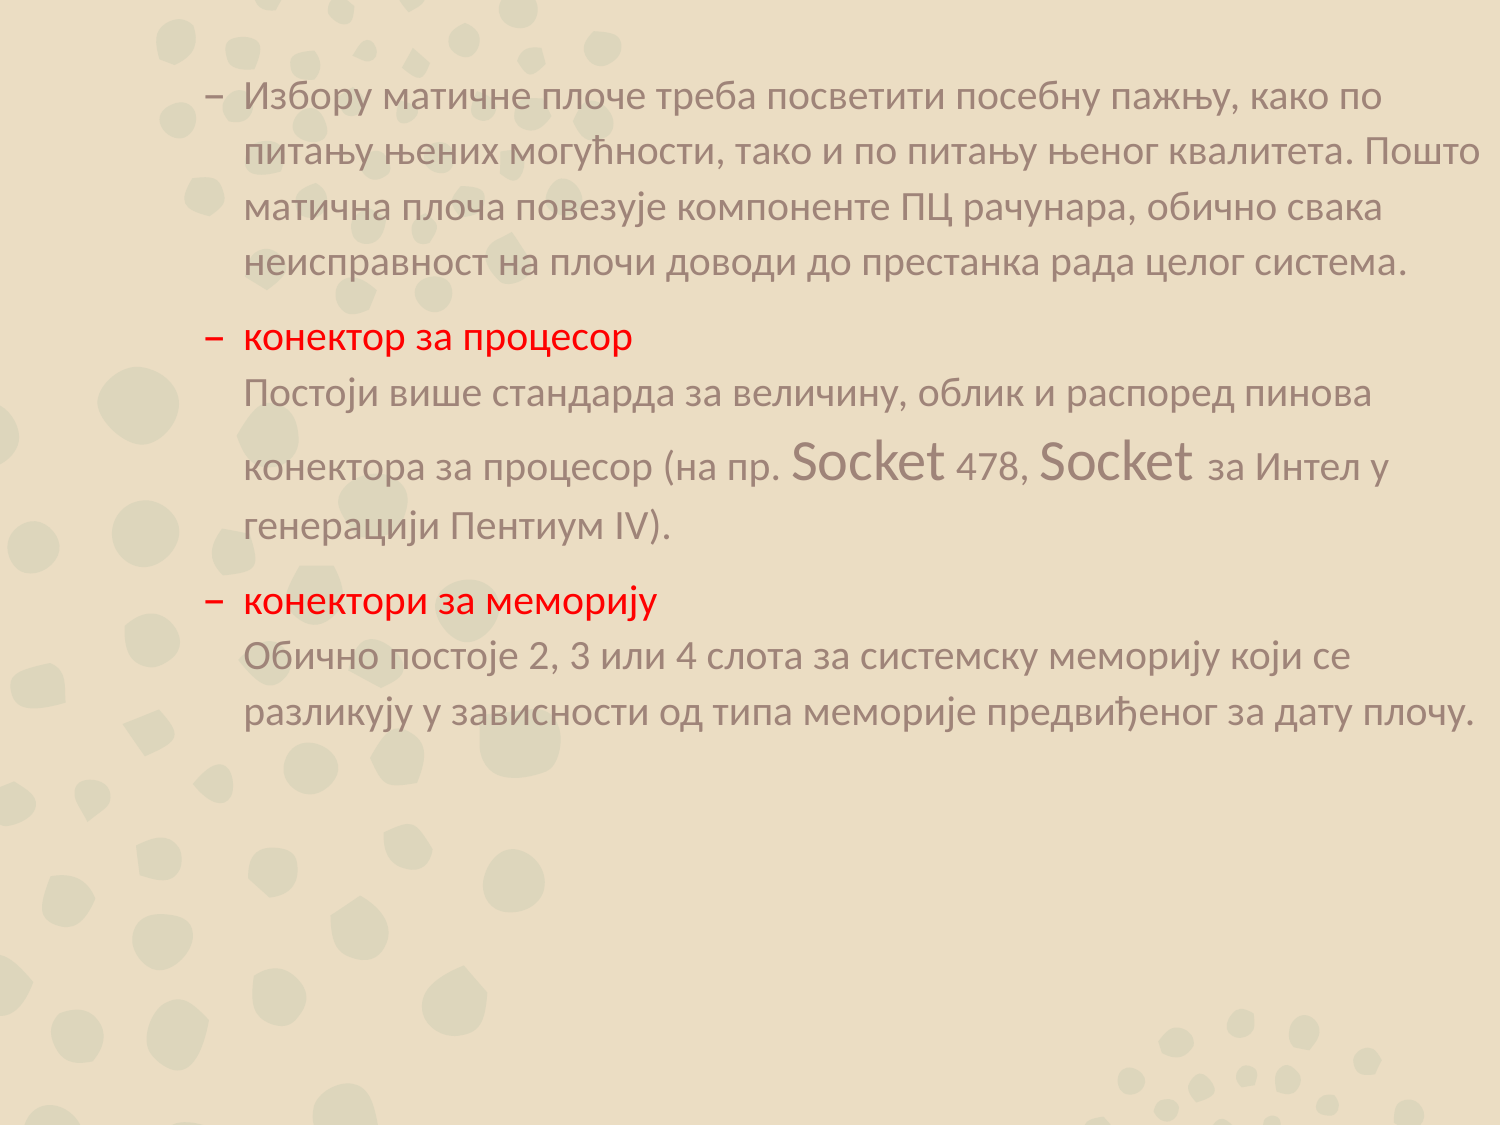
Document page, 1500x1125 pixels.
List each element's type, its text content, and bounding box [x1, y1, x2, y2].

list Избору матичне плоче треба посветити посебну пажњу, како по питању њених могућности, тако и по питању њеног квалитета. Пошто матична плоча повезује компоненте ПЦ рачунара, обично свака неисправност на плочи доводи до престанка рада целог система. конектор за процесор Постоји више стандарда за величину, облик и распоред пинова конектора за процесор (на пр. Socket 478, Socket за Интел у генерацији Пентиум IV). конектори за меморију Обично постоје 2, 3 или 4 слота за системску меморију који се разликују у зависности од типа меморије предвиђеног за дату плочу. [189, 54, 1500, 1083]
